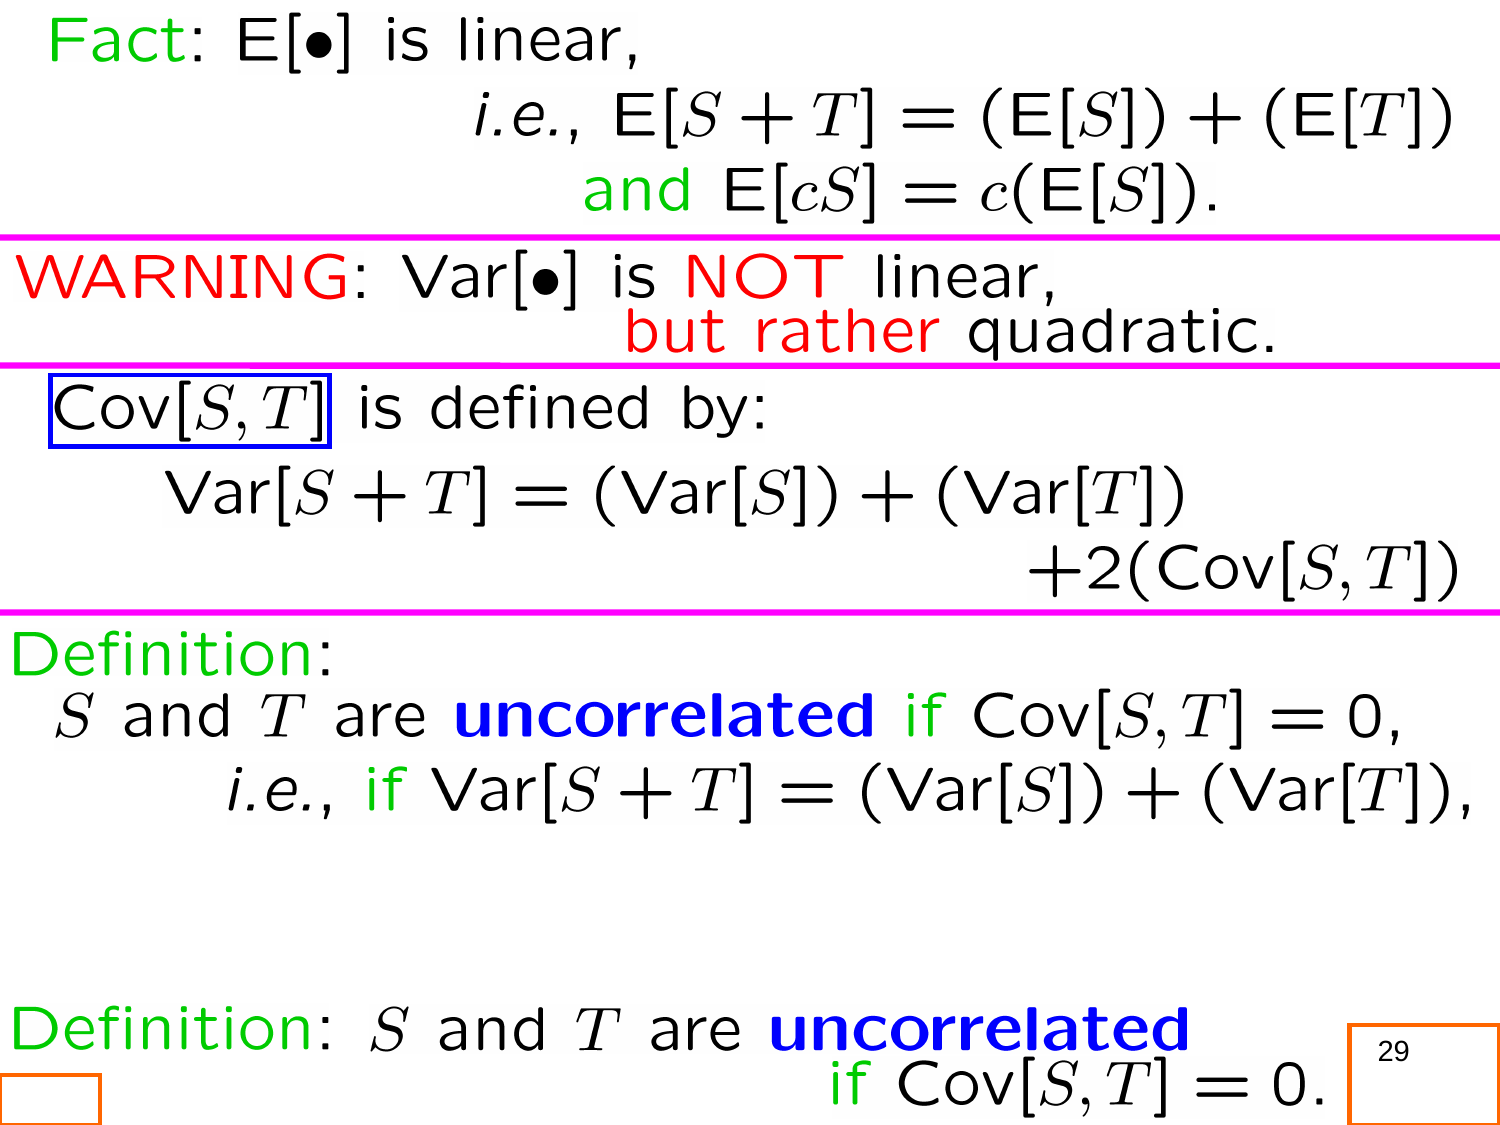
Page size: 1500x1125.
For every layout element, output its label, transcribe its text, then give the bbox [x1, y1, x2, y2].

picture [49, 17, 203, 62]
picture [162, 464, 1183, 528]
picture [227, 762, 1471, 826]
picture [12, 628, 329, 676]
picture [583, 162, 1216, 226]
text_box [1349, 1025, 1500, 1125]
picture [1026, 539, 1458, 603]
picture [831, 1056, 1326, 1120]
picture [399, 249, 1276, 362]
picture [54, 688, 1401, 751]
picture [368, 1004, 1188, 1055]
slide_number 29 [1191, 1024, 1425, 1103]
picture [474, 87, 1451, 150]
picture [13, 251, 364, 302]
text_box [50, 374, 765, 448]
text_box [0, 1074, 100, 1125]
picture [238, 12, 639, 75]
picture [12, 1003, 329, 1051]
